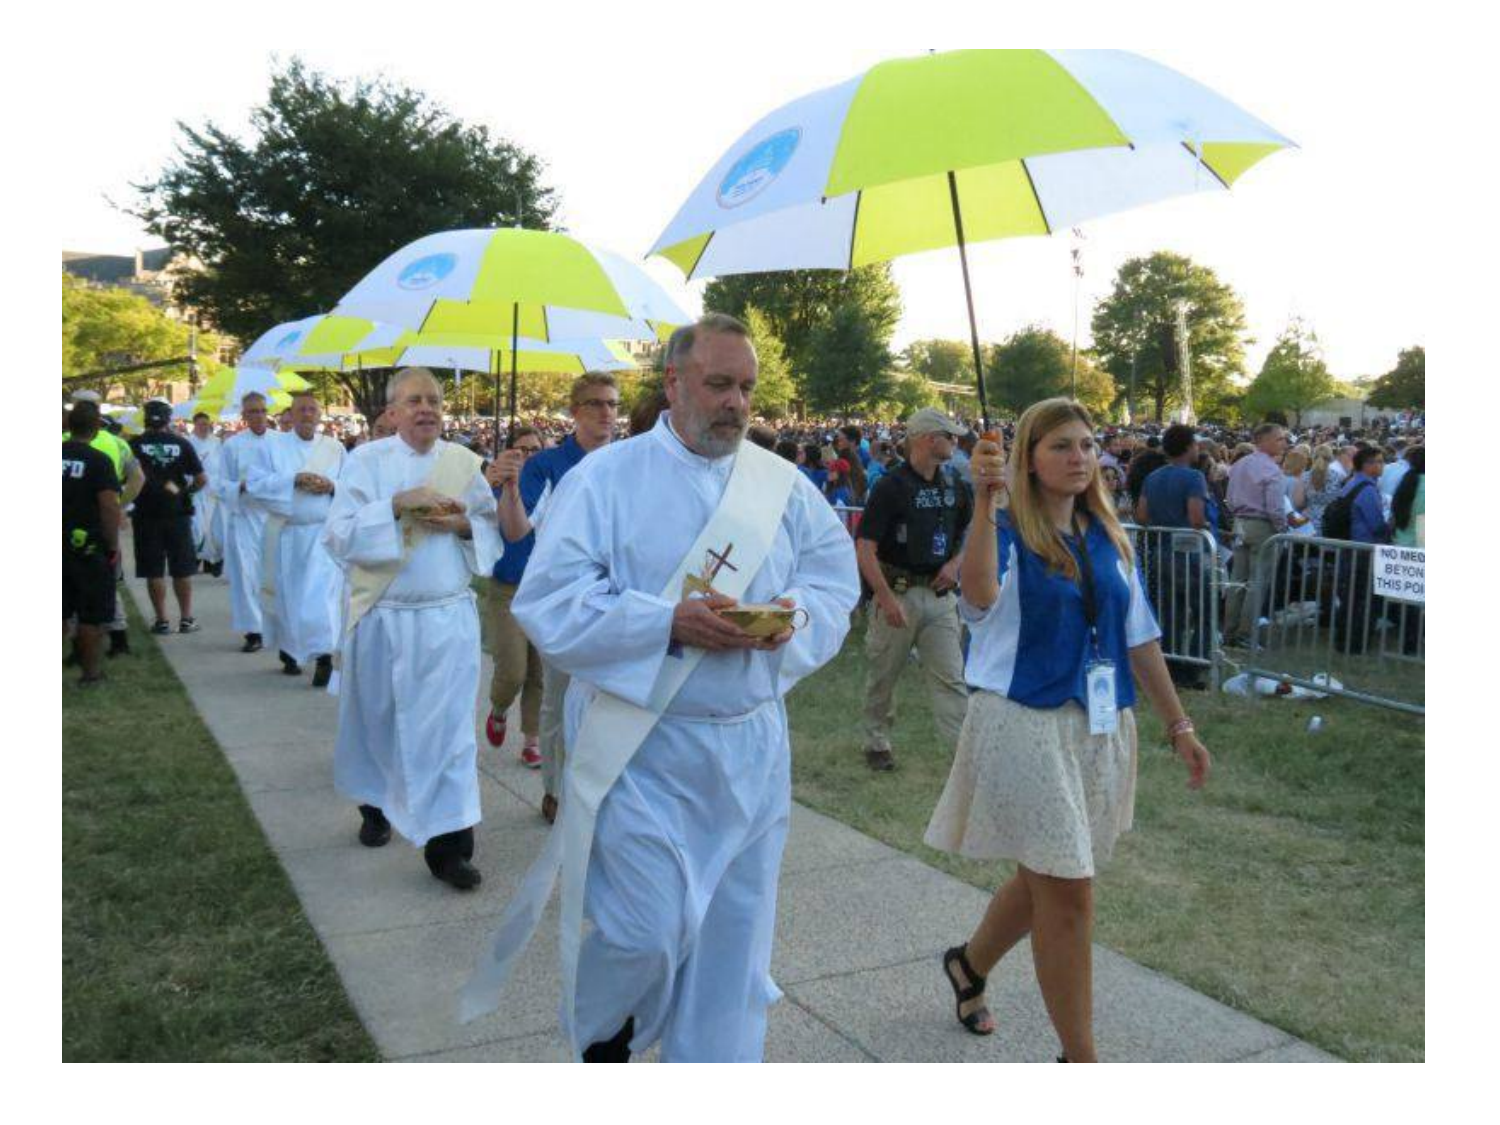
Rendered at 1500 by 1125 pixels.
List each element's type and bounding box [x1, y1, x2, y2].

list [62, 49, 1426, 1063]
